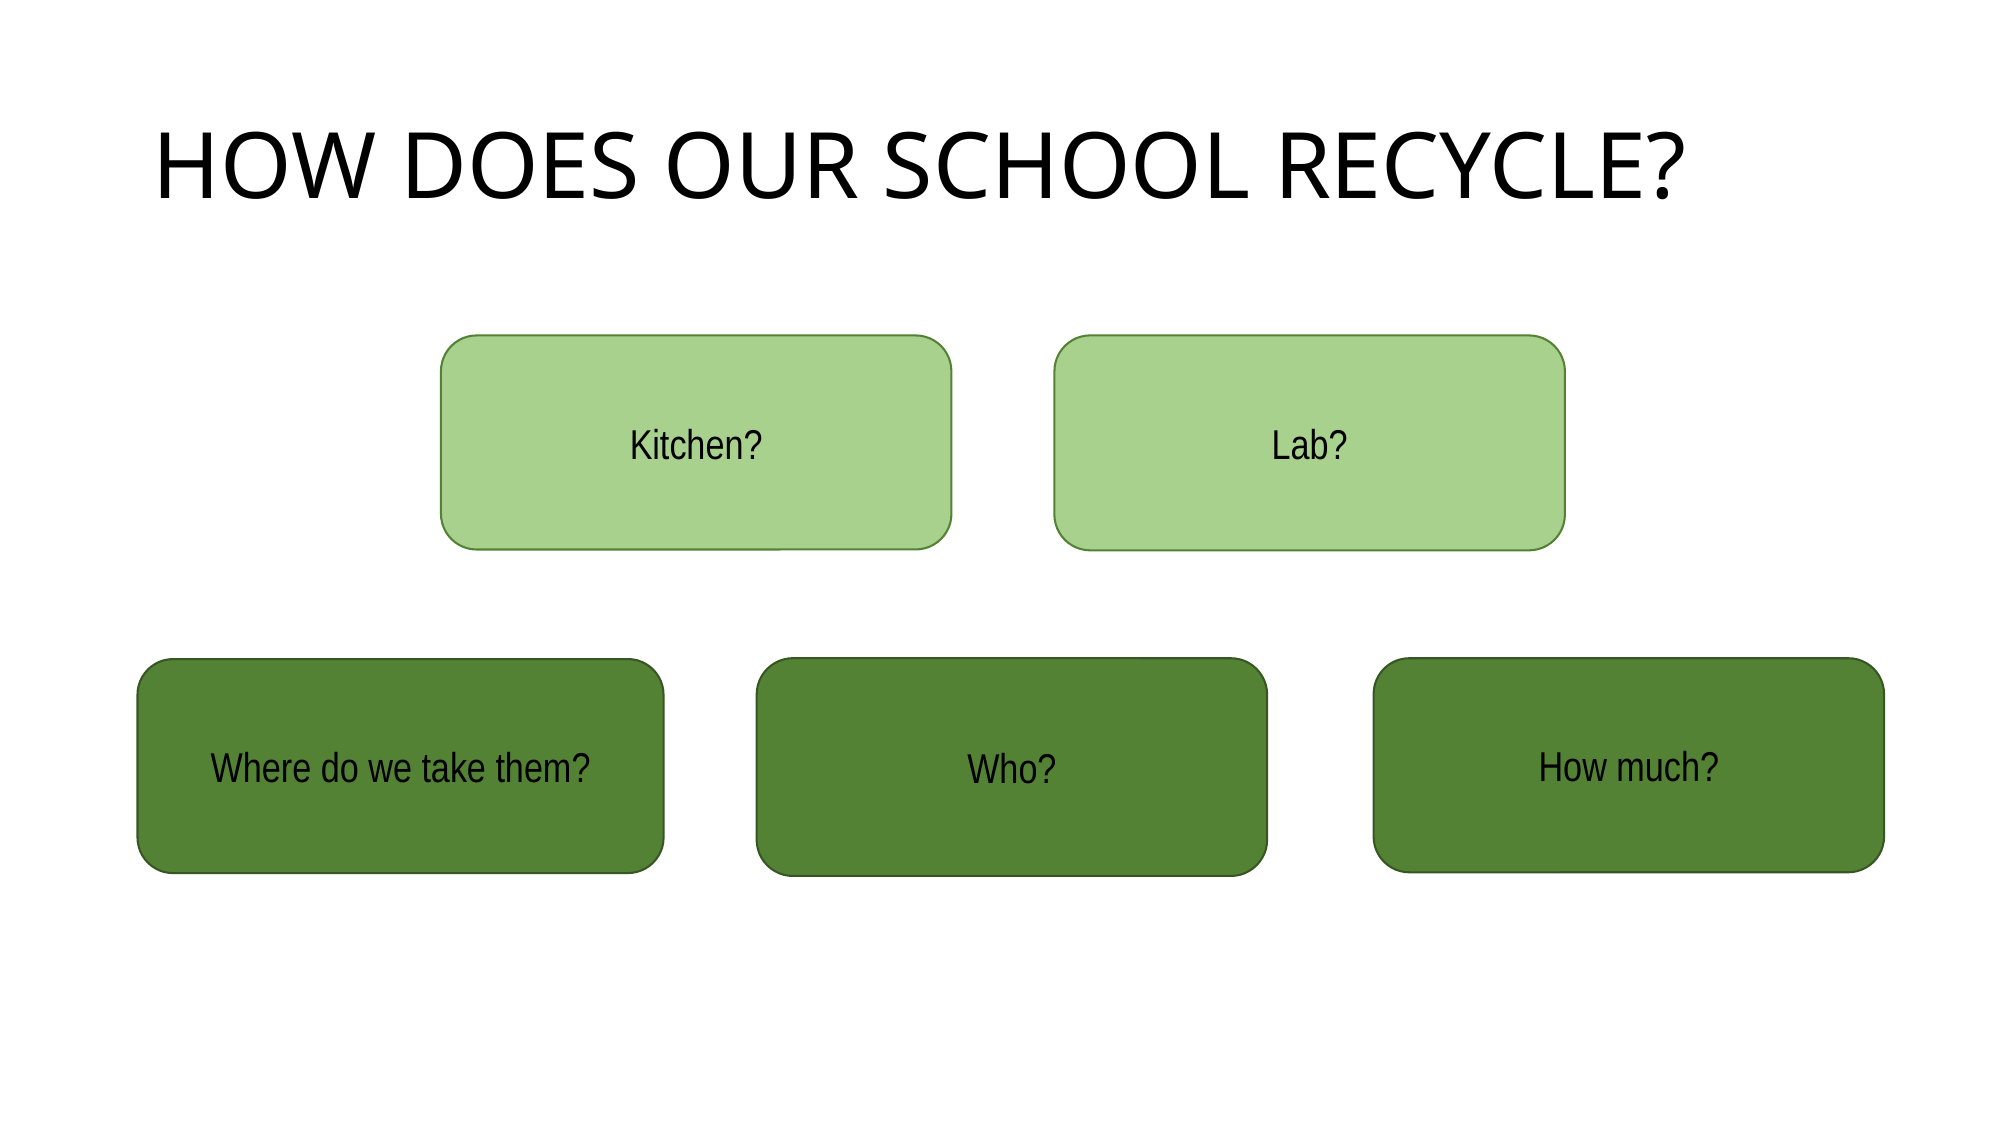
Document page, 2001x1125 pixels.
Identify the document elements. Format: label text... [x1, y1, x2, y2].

text_box How much? [1372, 657, 1886, 874]
text_box Where do we take them? [136, 658, 665, 875]
text_box Kitchen? [439, 334, 953, 551]
text_box Who? [755, 657, 1269, 877]
title HOW DOES OUR SCHOOL RECYCLE? [137, 59, 1969, 278]
text_box Lab? [1053, 334, 1566, 552]
